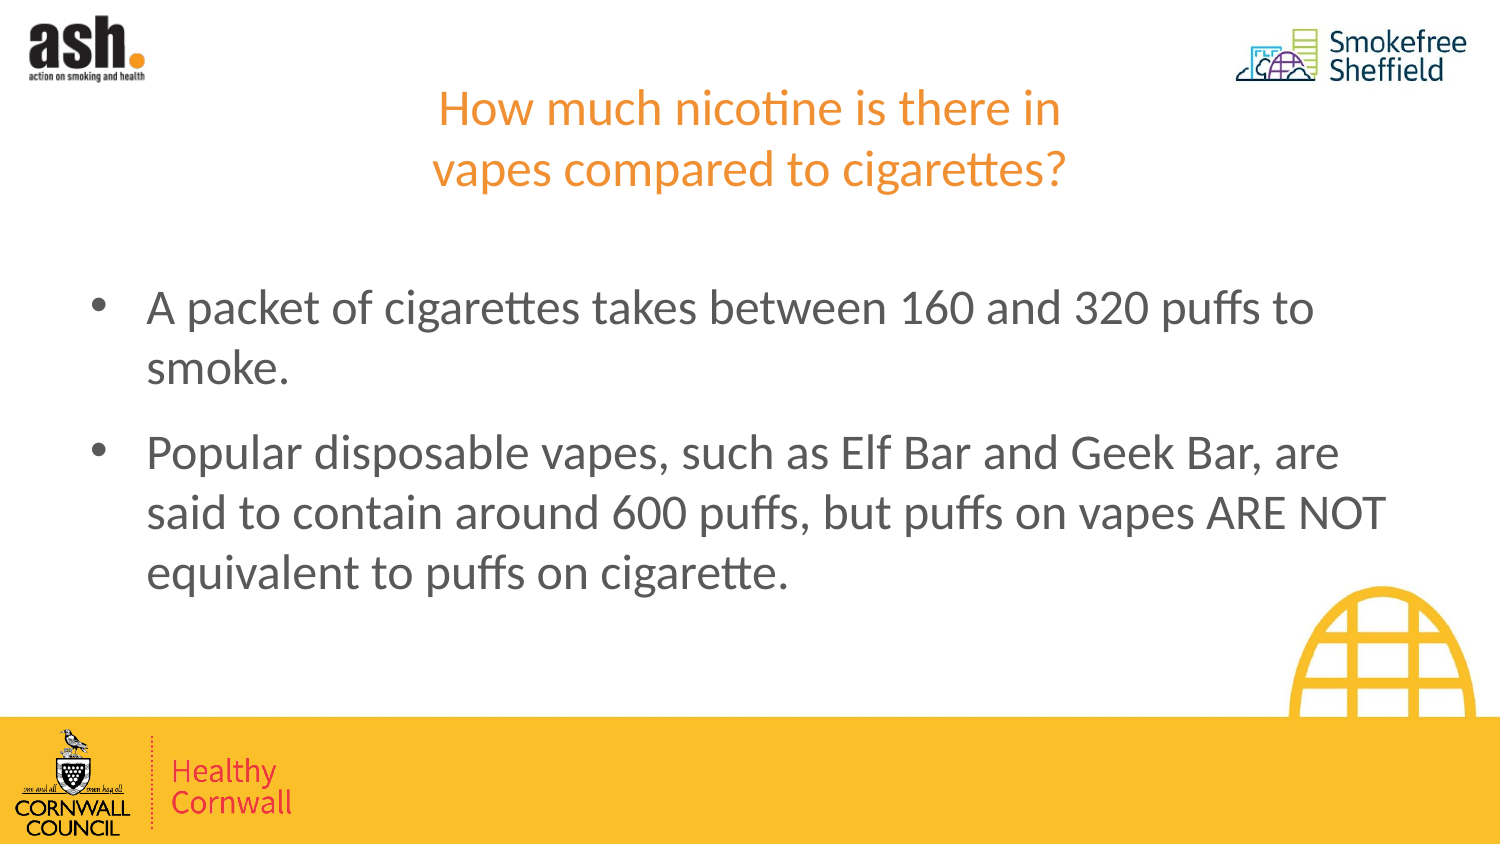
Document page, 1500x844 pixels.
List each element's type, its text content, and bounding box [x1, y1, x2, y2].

title How much nicotine is there in vapes compared to cigarettes? [75, 65, 1425, 206]
picture [0, 0, 1500, 844]
list A packet of cigarettes takes between 160 and 320 puffs to smoke. Popular disposable vapes, such as Elf Bar and Geek Bar, are said to contain around 600 puffs, but puffs on vapes ARE NOT equivalent to puffs on cigarette. [75, 267, 1425, 709]
